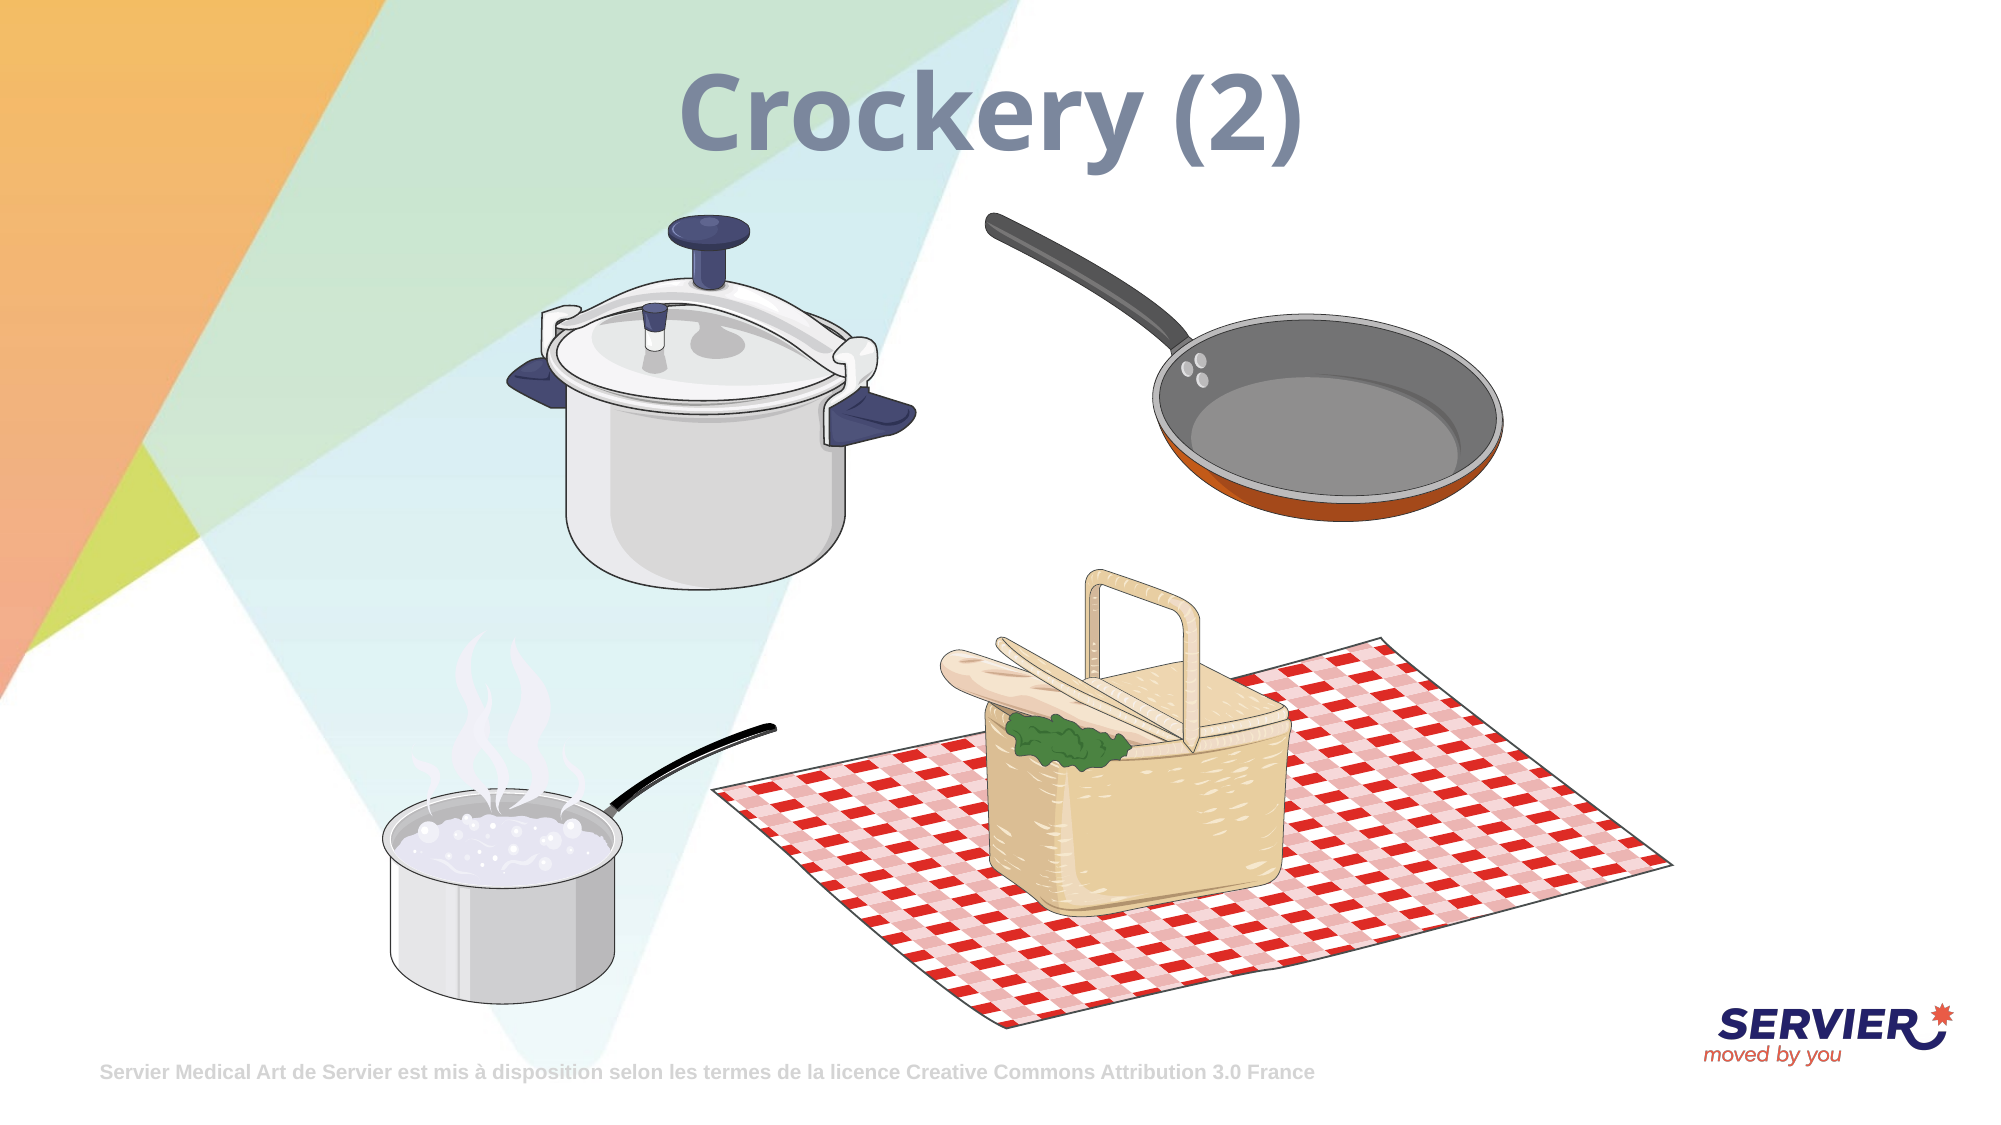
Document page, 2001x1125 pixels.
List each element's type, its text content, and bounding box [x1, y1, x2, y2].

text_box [382, 629, 780, 1005]
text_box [984, 208, 1508, 535]
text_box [926, 566, 1297, 925]
title Crockery (2) [54, 12, 1926, 232]
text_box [711, 637, 1673, 1030]
picture [0, 0, 2001, 1125]
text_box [501, 215, 923, 592]
